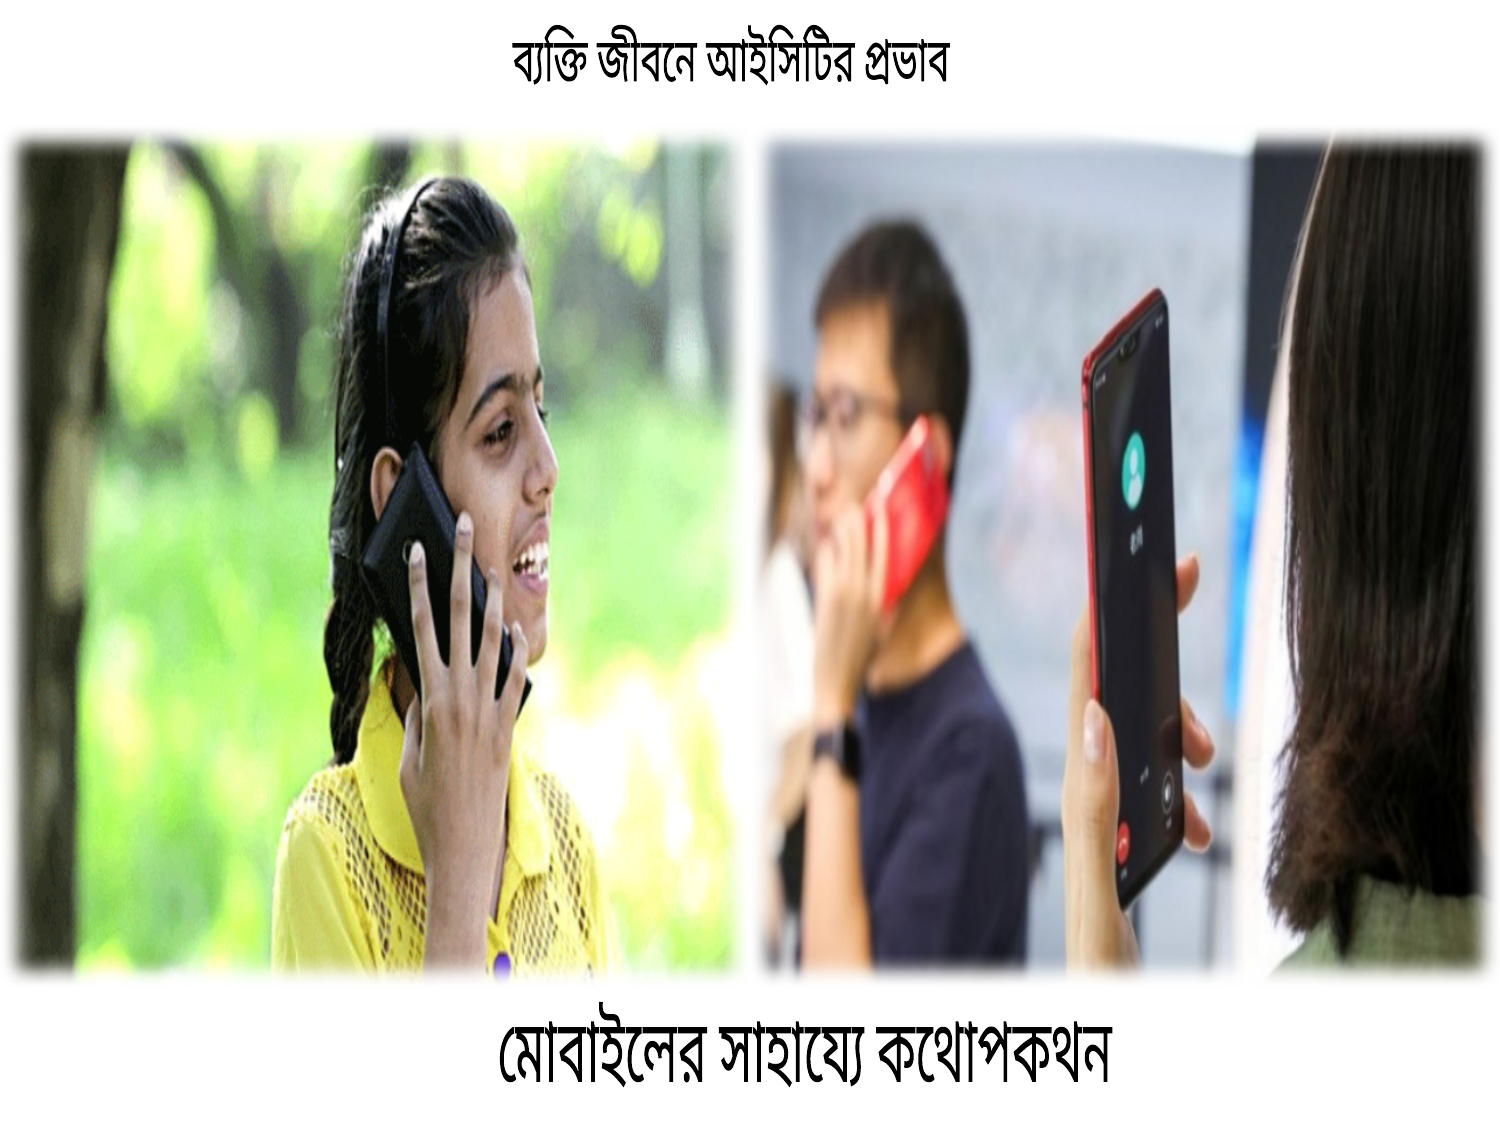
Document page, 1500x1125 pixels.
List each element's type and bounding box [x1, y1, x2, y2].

text_box [0, 124, 1500, 988]
